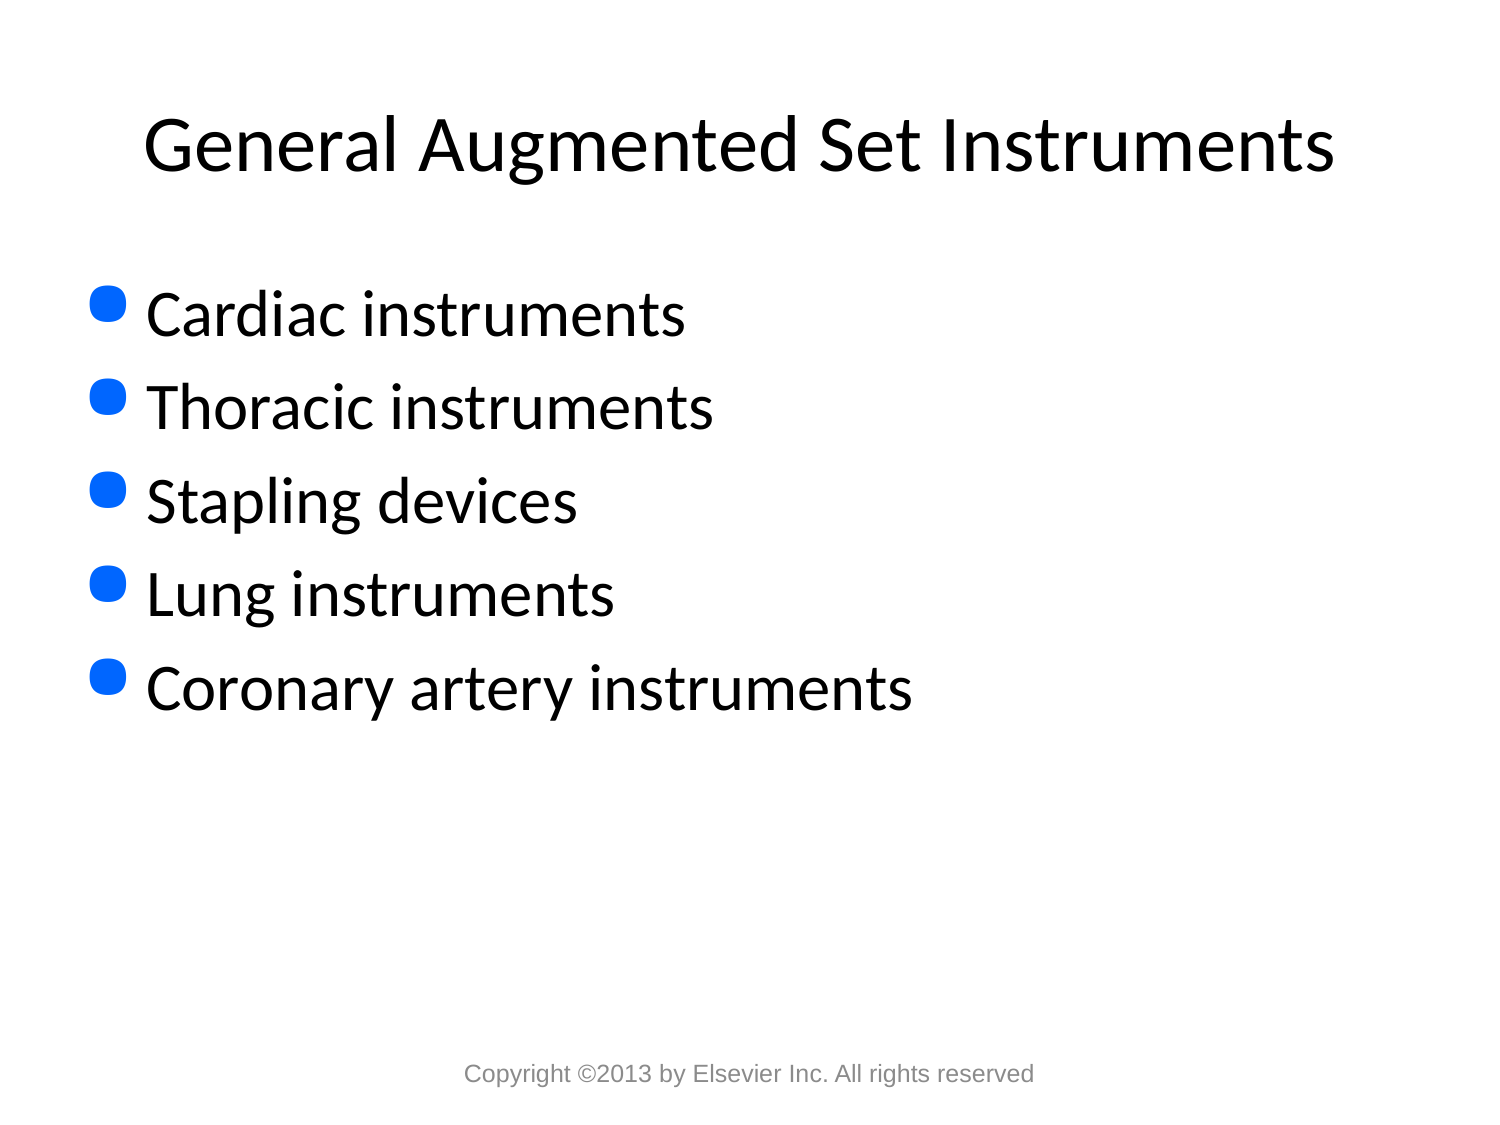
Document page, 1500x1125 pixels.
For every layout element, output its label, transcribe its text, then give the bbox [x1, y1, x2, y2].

footer Copyright ©2013 by Elsevier Inc. All rights reserved [362, 1042, 1138, 1103]
list Cardiac instruments Thoracic instruments Stapling devices Lung instruments Coronary artery instruments [75, 262, 1425, 1005]
title General Augmented Set Instruments [75, 45, 1425, 233]
